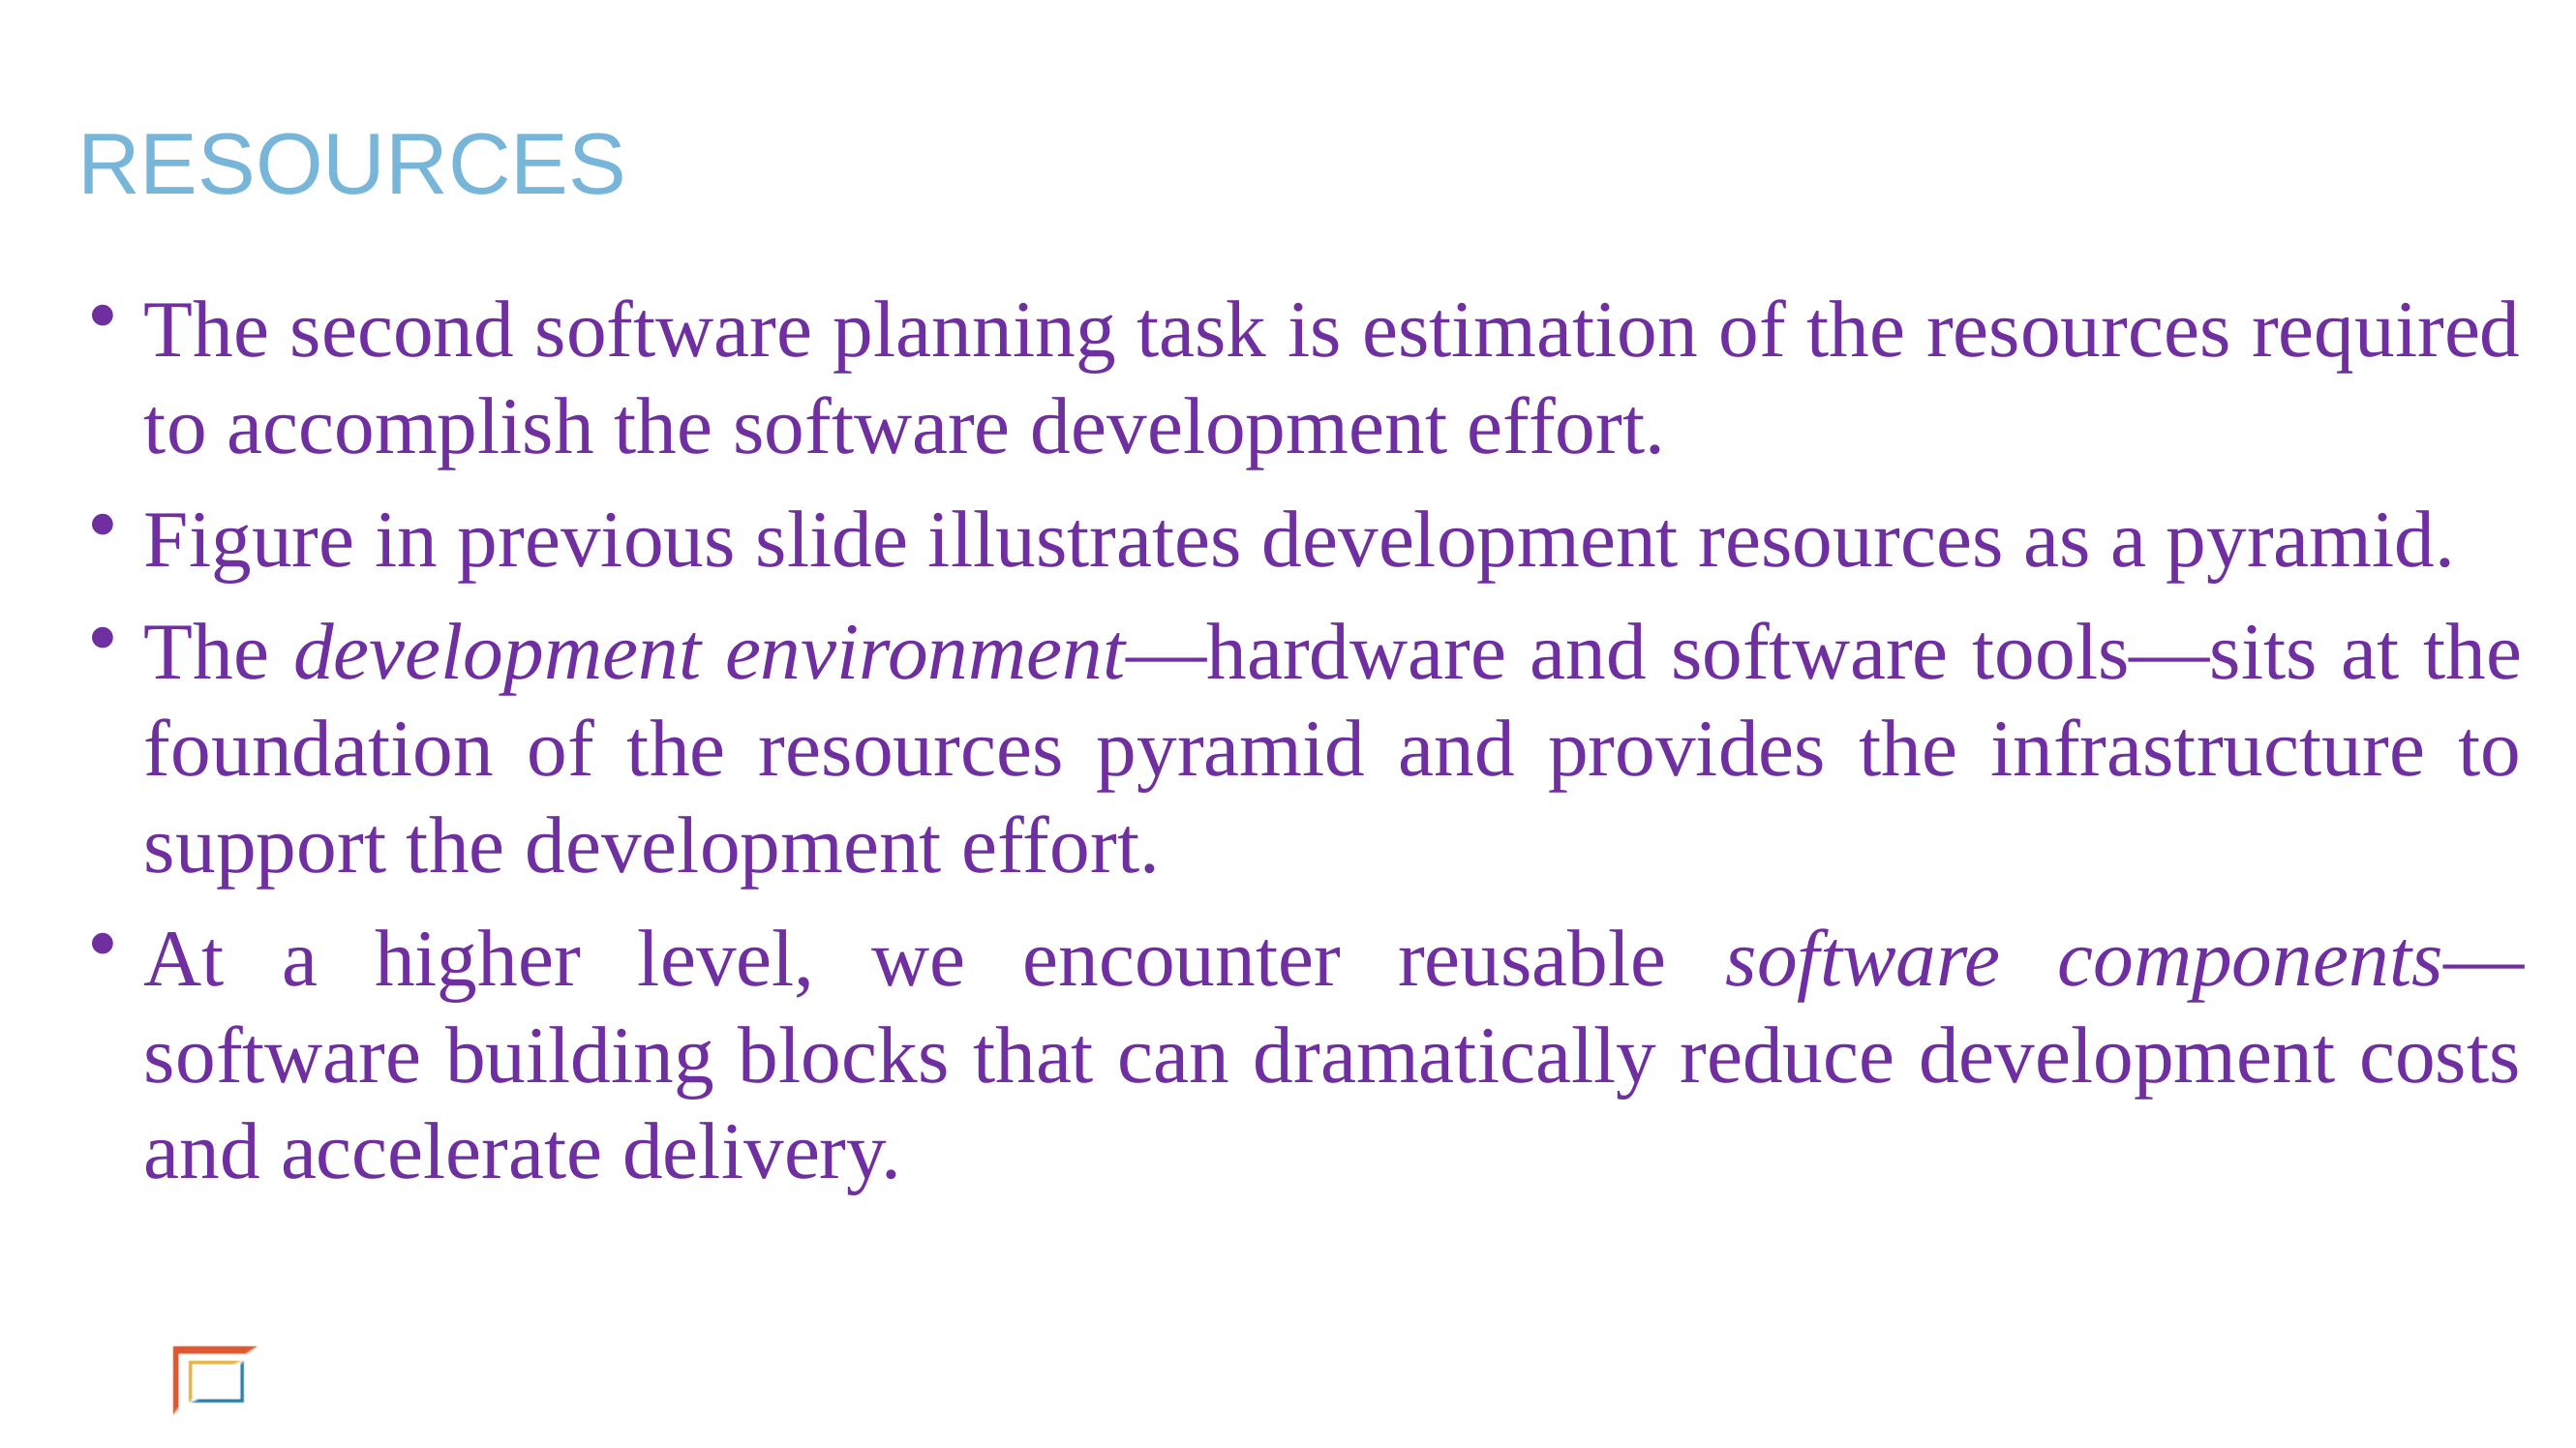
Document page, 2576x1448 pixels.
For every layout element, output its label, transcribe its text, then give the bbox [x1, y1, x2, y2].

list The second software planning task is estimation of the resources required to accomplish the software development effort. Figure in previous slide illustrates development resources as a pyramid. The development environment—hardware and software tools—sits at the foundation of the resources pyramid and provides the infrastructure to support the development effort. At a higher level, we encounter reusable software components— software building blocks that can dramatically reduce development costs and accelerate delivery. [89, 276, 2525, 1221]
picture [171, 1344, 260, 1418]
title RESOURCES [76, 106, 1260, 213]
